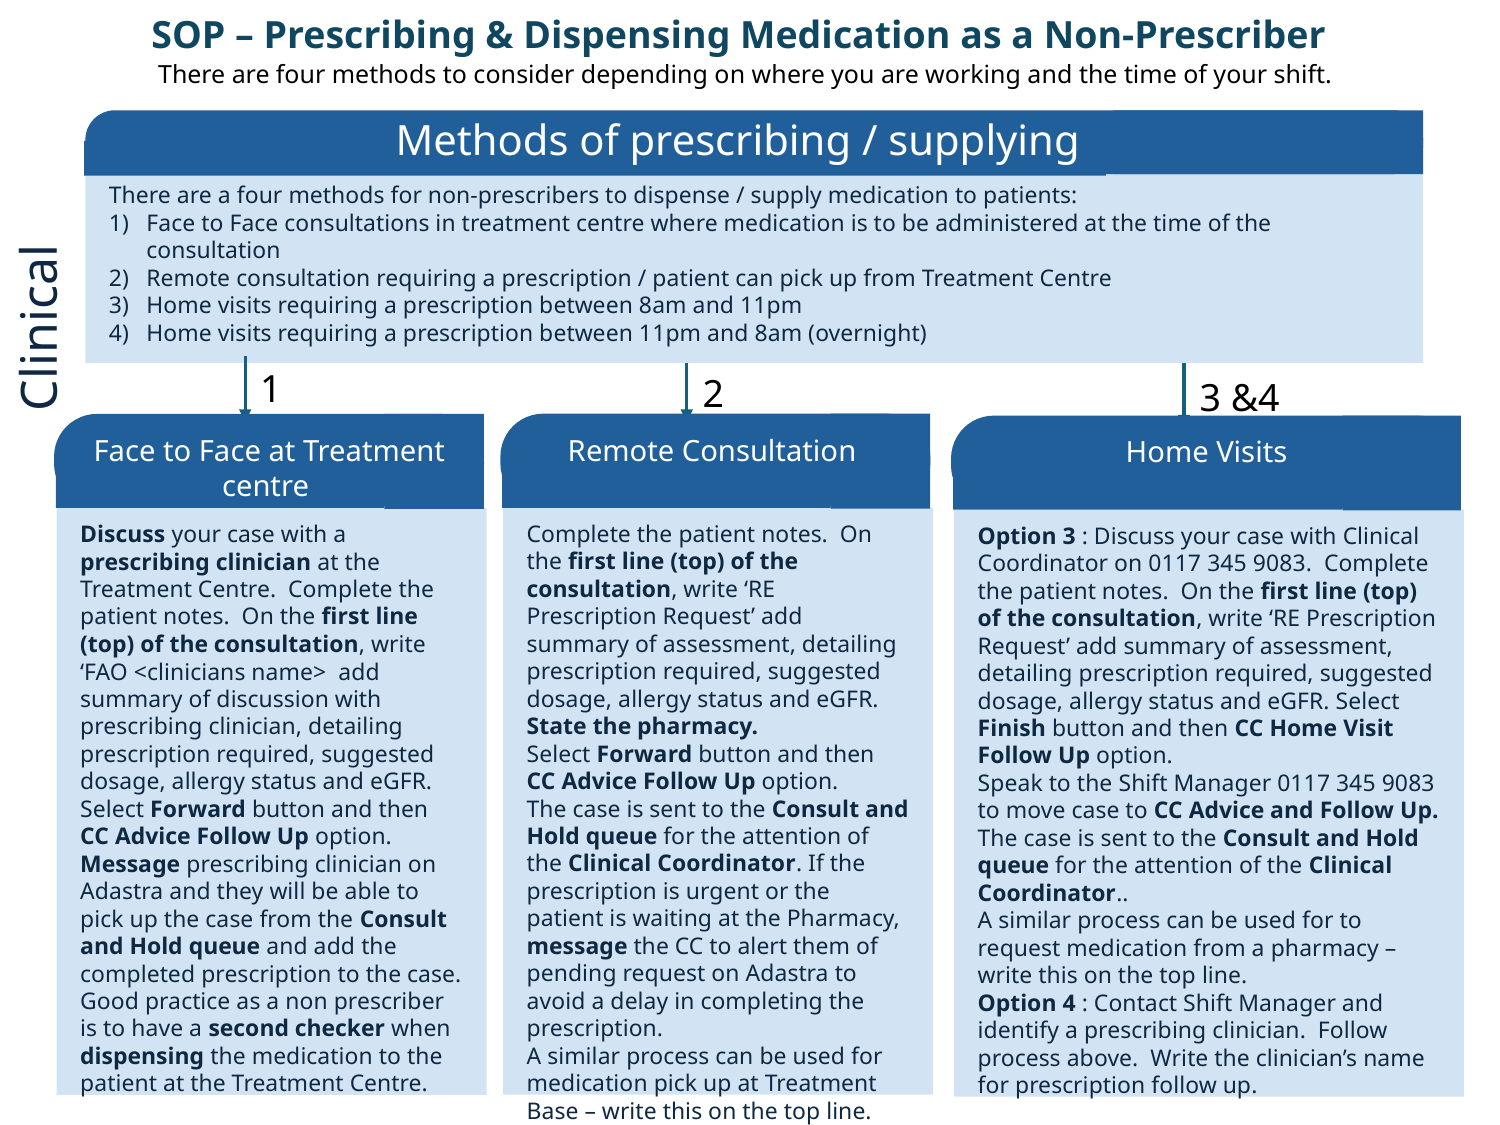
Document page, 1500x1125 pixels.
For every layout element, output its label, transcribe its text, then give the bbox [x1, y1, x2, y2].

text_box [950, 415, 1465, 1098]
text_box There are four methods to consider depending on where you are working and the time of your shift. [34, 51, 1464, 96]
text_box 3 &4 [1186, 366, 1313, 415]
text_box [53, 413, 488, 1096]
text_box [83, 105, 1424, 364]
text_box Clinical [0, 115, 75, 541]
text_box SOP – Prescribing & Dispensing Medication as a Non-Prescriber [75, 1, 1403, 51]
text_box 1 [247, 364, 290, 413]
text_box 2 [688, 364, 741, 413]
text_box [499, 413, 934, 1096]
